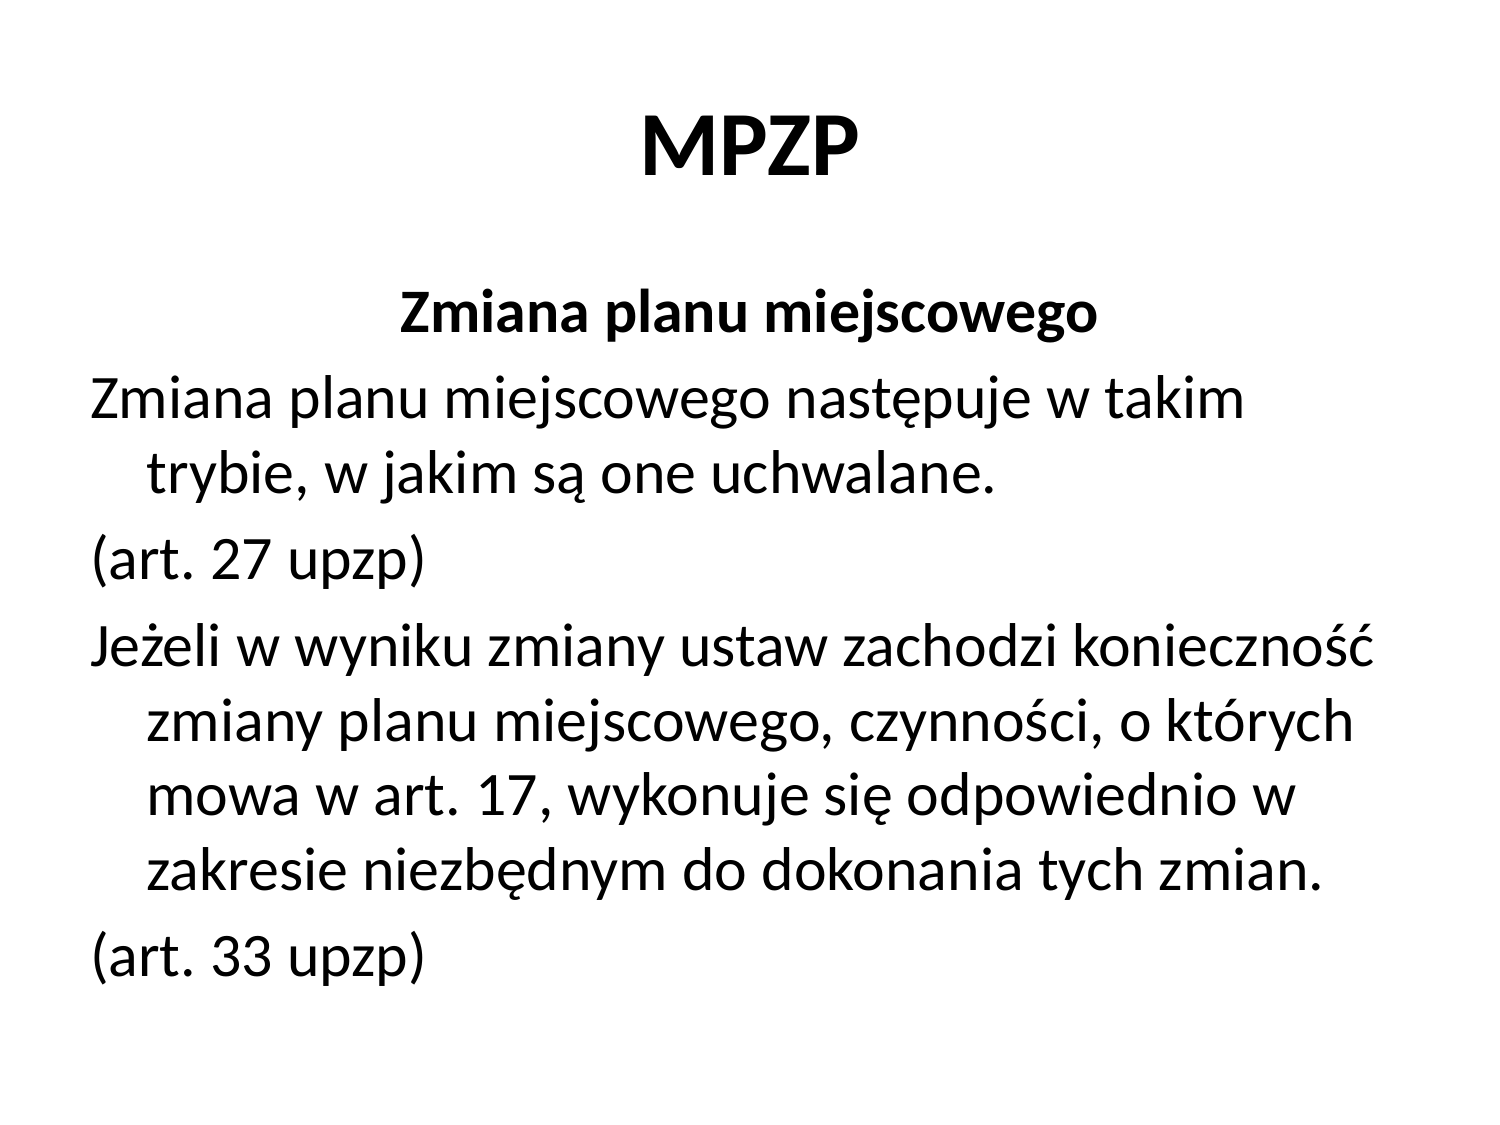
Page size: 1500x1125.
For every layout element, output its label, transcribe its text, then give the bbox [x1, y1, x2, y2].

list Zmiana planu miejscowego Zmiana planu miejscowego następuje w takim trybie, w jakim są one uchwalane. (art. 27 upzp) Jeżeli w wyniku zmiany ustaw zachodzi konieczność zmiany planu miejscowego, czynności, o których mowa w art. 17, wykonuje się odpowiednio w zakresie niezbędnym do dokonania tych zmian. (art. 33 upzp) [75, 262, 1425, 1005]
title MPZP [75, 45, 1425, 233]
